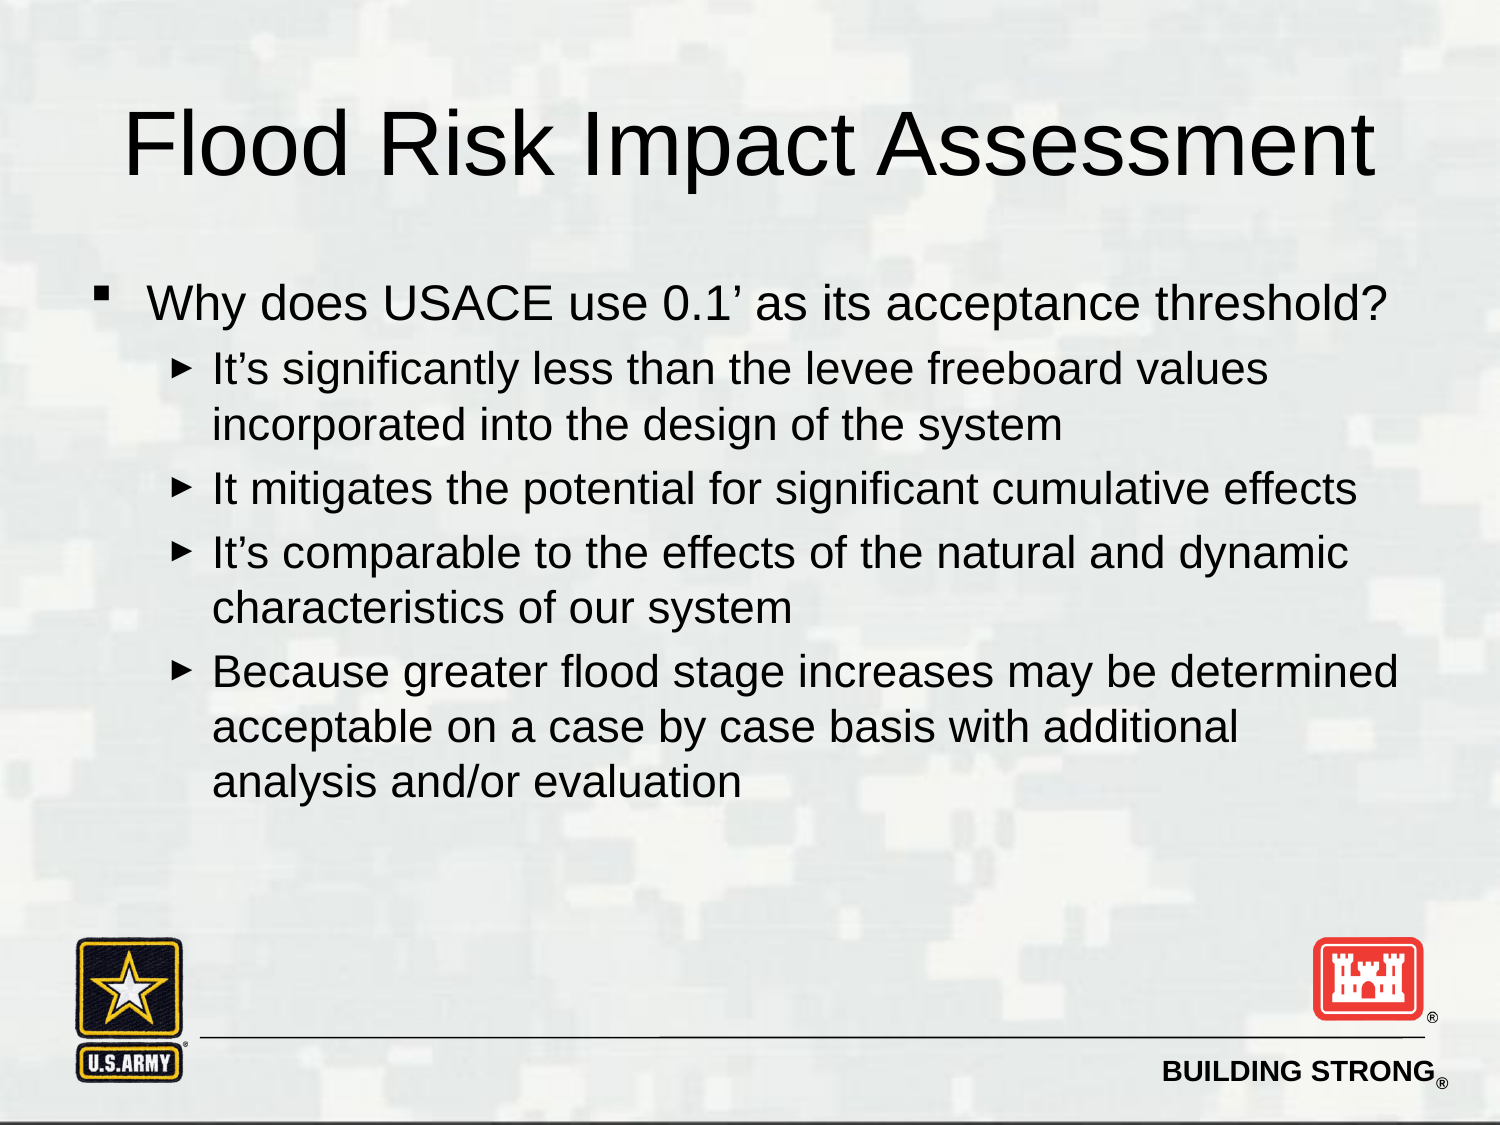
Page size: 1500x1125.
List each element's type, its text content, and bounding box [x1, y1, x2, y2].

title Flood Risk Impact Assessment [74, 44, 1426, 233]
picture [0, 0, 1500, 1125]
list Why does USACE use 0.1’ as its acceptance threshold? It’s significantly less than the levee freeboard values incorporated into the design of the system It mitigates the potential for significant cumulative effects It’s comparable to the effects of the natural and dynamic characteristics of our system Because greater flood stage increases may be determined acceptable on a case by case basis with additional analysis and/or evaluation [74, 262, 1426, 901]
